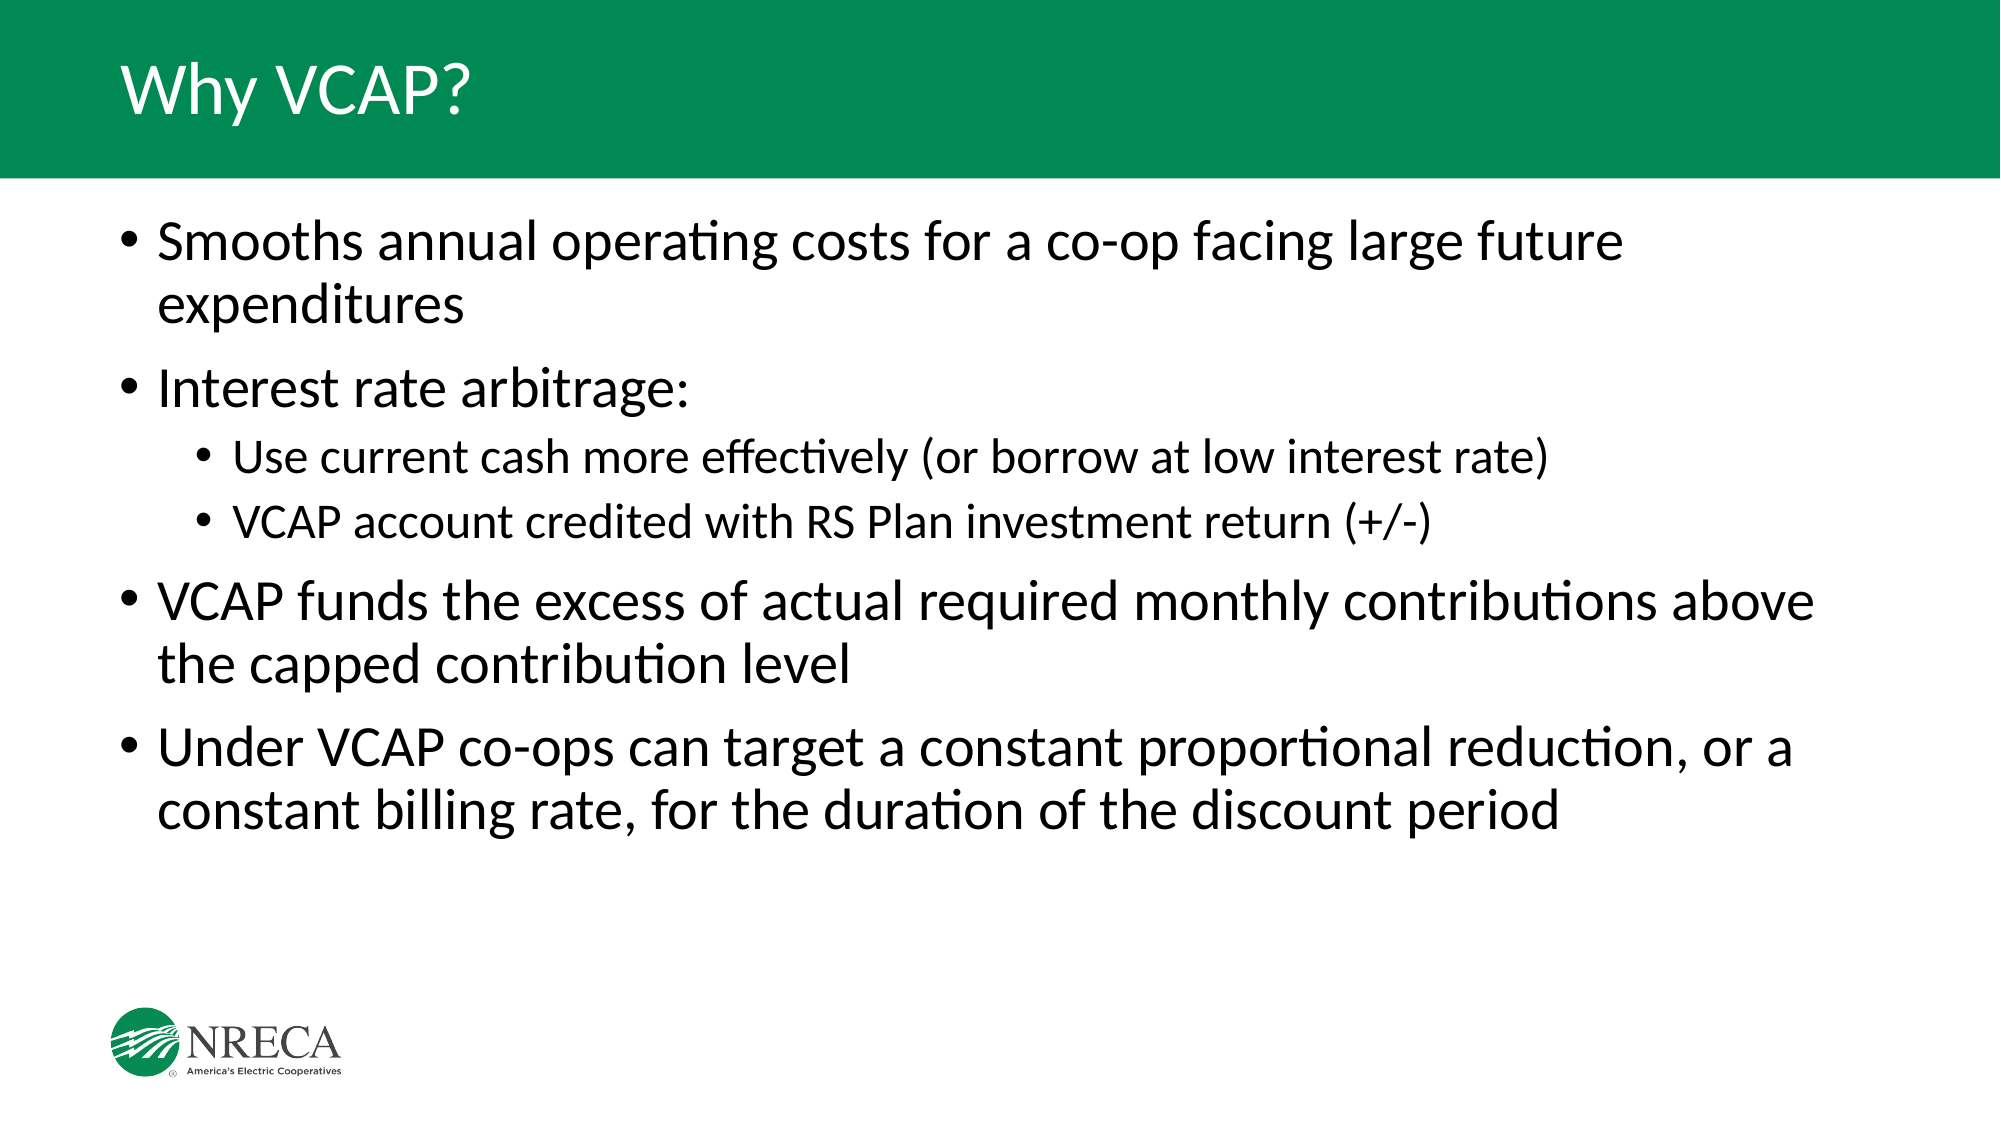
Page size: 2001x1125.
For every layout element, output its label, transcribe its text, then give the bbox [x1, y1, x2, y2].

title Why VCAP? [105, 0, 1912, 173]
picture [105, 990, 346, 1094]
list Smooths annual operating costs for a co-op facing large future expenditures Interest rate arbitrage: Use current cash more effectively (or borrow at low interest rate) VCAP account credited with RS Plan investment return (+/-) VCAP funds the excess of actual required monthly contributions above the capped contribution level Under VCAP co-ops can target a constant proportional reduction, or a constant billing rate, for the duration of the discount period [105, 203, 1912, 940]
